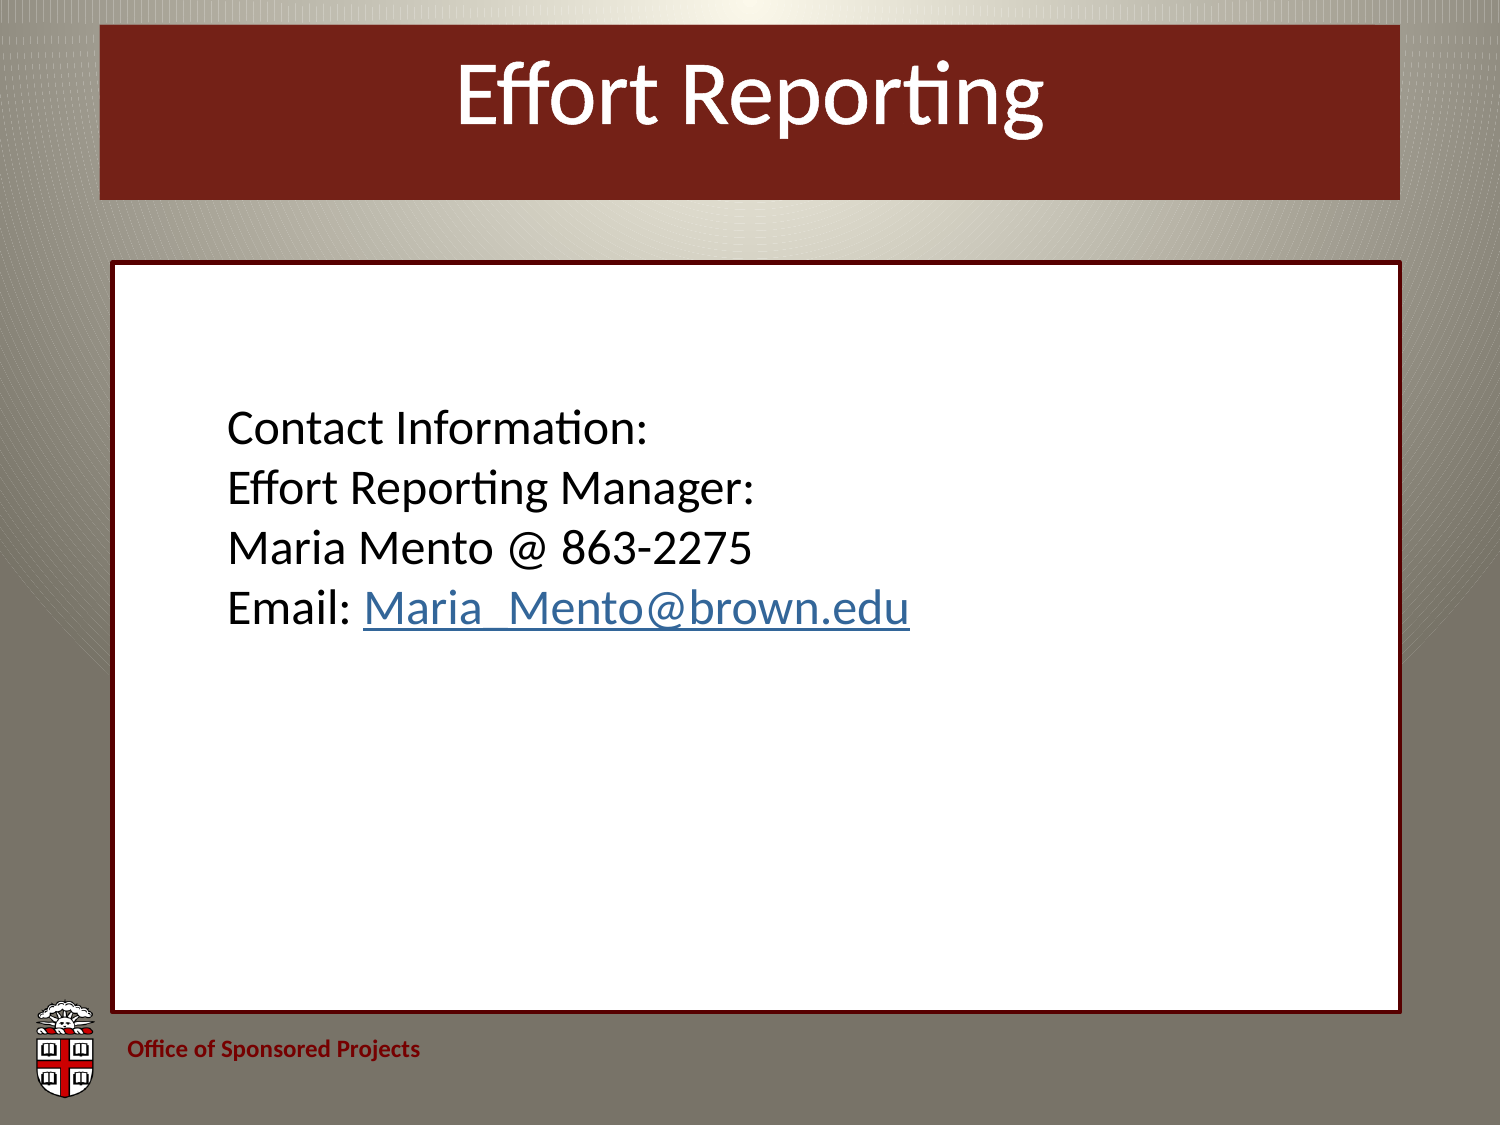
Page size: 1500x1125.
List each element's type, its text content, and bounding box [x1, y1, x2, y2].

picture [24, 999, 114, 1099]
text_box Contact Information: Effort Reporting Manager: Maria Mento @ 863-2275 Email: Maria_Mento@brown.edu [212, 387, 1200, 643]
title Effort Reporting [99, 24, 1400, 200]
